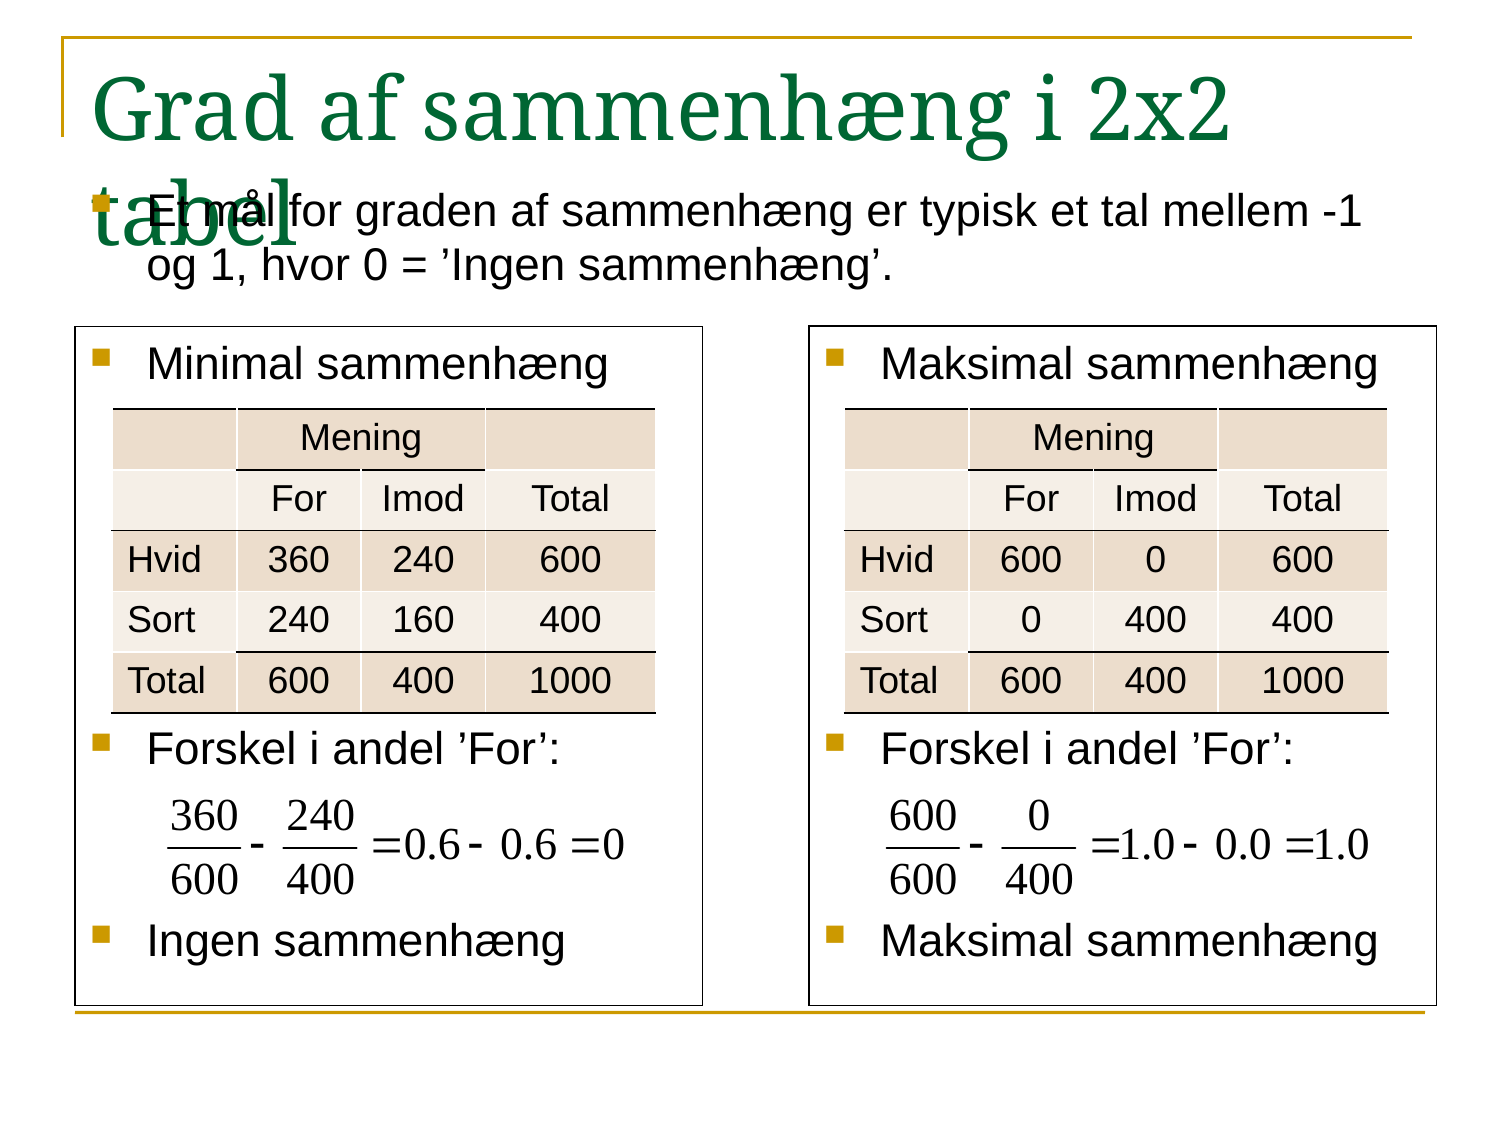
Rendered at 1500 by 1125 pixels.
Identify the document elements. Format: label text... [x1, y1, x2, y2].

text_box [878, 786, 1379, 906]
text_box Et mål for graden af sammenhæng er typisk et tal mellem -1 og 1, hvor 0 = ’Ingen sammenhæng’. [74, 172, 1425, 1006]
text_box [159, 786, 633, 906]
text_box Maksimal sammenhæng Forskel i andel ’For’: Maksimal sammenhæng [1425, 326, 1437, 1006]
title Grad af sammenhæng i 2x2 tabel [74, 45, 1426, 233]
